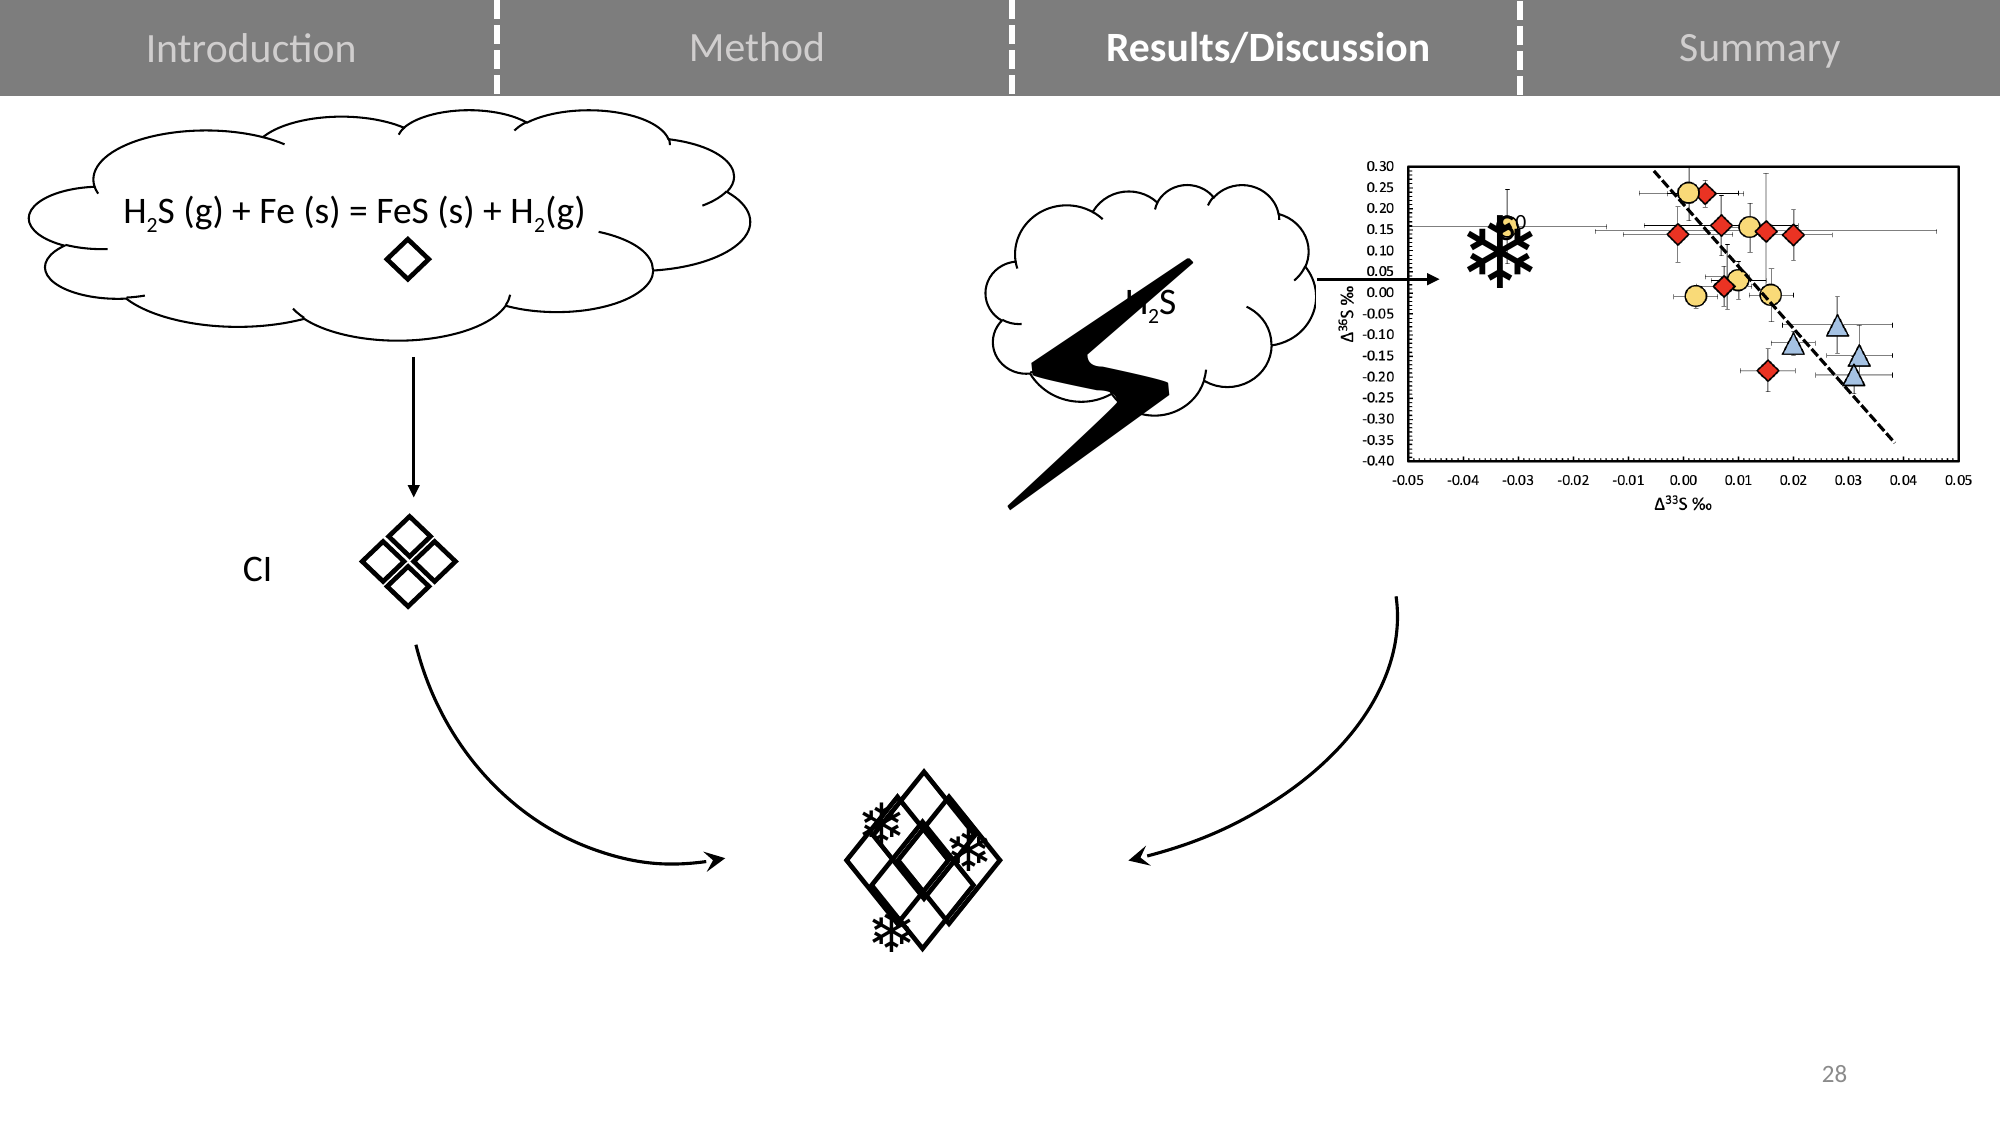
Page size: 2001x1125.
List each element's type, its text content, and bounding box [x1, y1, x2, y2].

text_box [849, 865, 885, 886]
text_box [0, 0, 2000, 97]
text_box [27, 109, 752, 342]
text_box [900, 865, 929, 886]
text_box [950, 891, 977, 925]
text_box ❄️ [842, 779, 940, 865]
text_box [387, 515, 433, 546]
text_box ❄️ [929, 806, 1028, 891]
text_box [940, 790, 946, 805]
slide_number 28 [1412, 1042, 1863, 1103]
text_box [395, 596, 421, 608]
text_box [422, 540, 457, 583]
text_box [916, 770, 932, 779]
text_box [415, 581, 726, 872]
text_box ❄️ [852, 886, 950, 972]
text_box [1083, 596, 1399, 866]
text_box ⚡️ [964, 158, 1092, 1003]
text_box [895, 865, 916, 886]
text_box [940, 795, 958, 806]
text_box [870, 865, 911, 886]
text_box [984, 183, 1316, 417]
text_box CI [228, 536, 422, 596]
text_box [422, 578, 431, 595]
text_box H2S [1110, 269, 1192, 336]
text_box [1444, 181, 1547, 318]
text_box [1316, 150, 2000, 523]
